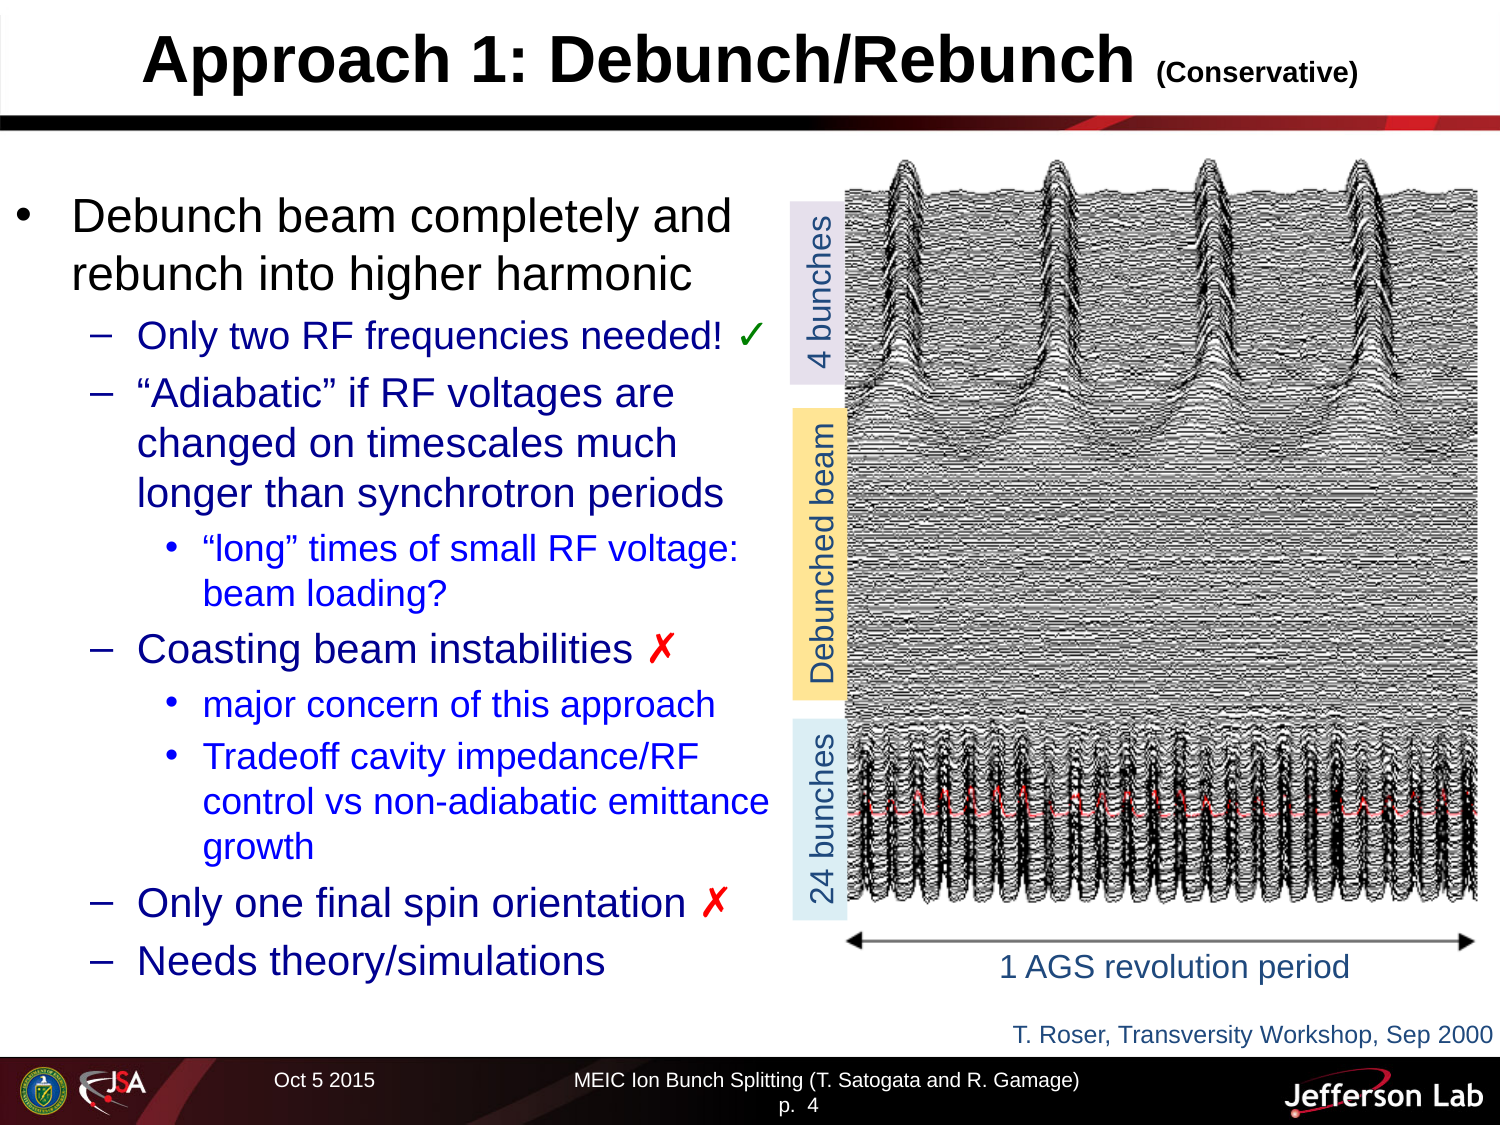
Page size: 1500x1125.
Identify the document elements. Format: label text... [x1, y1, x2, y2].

text_box 1 AGS revolution period [984, 961, 1366, 993]
text_box 4 bunches [789, 201, 831, 385]
text_box Debunched beam [792, 408, 831, 701]
text_box T. Roser, Transversity Workshop, Sep 2000 [997, 1011, 1500, 1056]
list Debunch beam completely and rebunch into higher harmonic Only two RF frequencies needed! ✓ “Adiabatic” if RF voltages are changed on timescales much longer than synchrotron periods “long” times of small RF voltage: beam loading? Coasting beam instabilities ✗ major concern of this approach Tradeoff cavity impedance/RF control vs non-adiabatic emittance growth Only one final spin orientation ✗ Needs theory/simulations [0, 177, 793, 1008]
text_box 24 bunches [792, 718, 831, 921]
title Approach 1: Debunch/Rebunch (Conservative) [75, 23, 1425, 89]
picture [0, 0, 1500, 1125]
